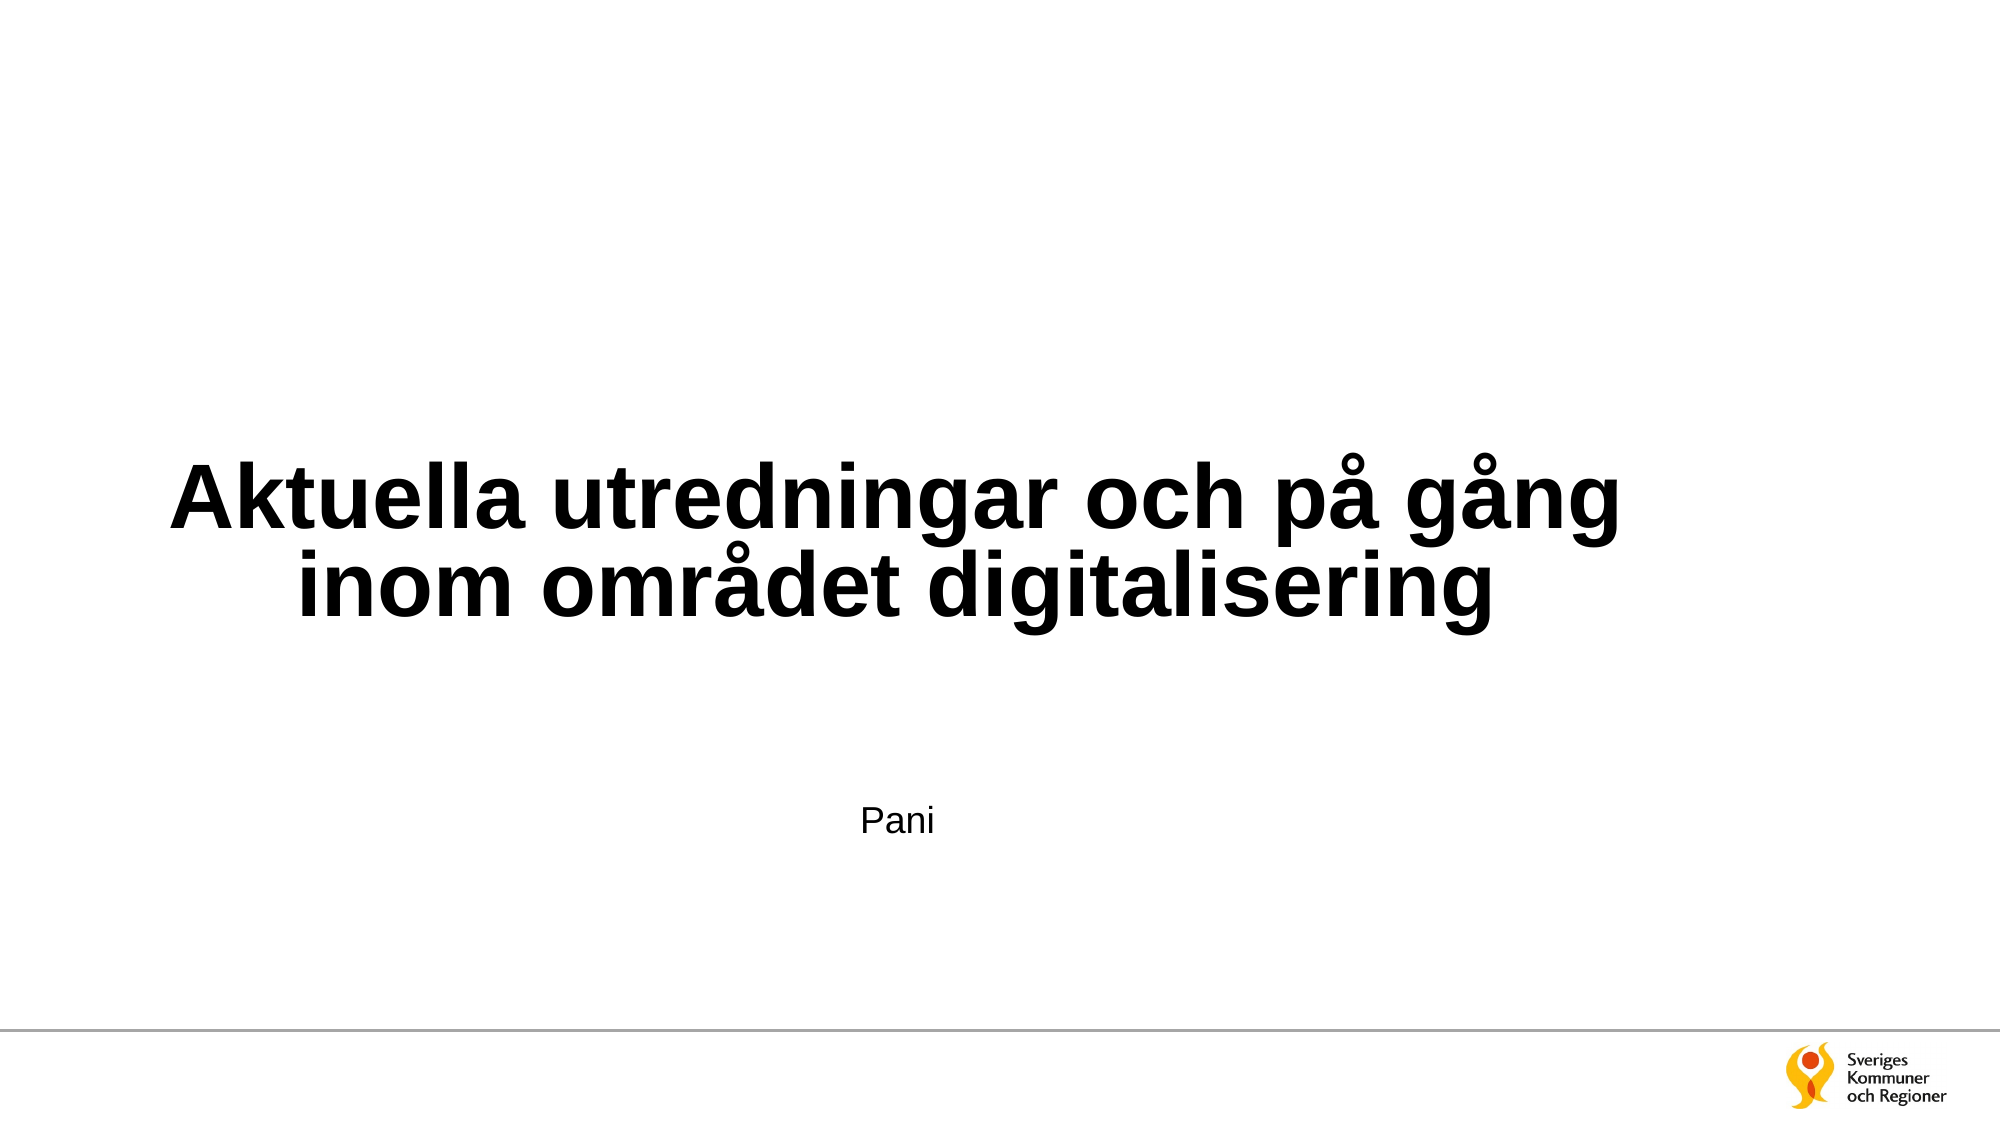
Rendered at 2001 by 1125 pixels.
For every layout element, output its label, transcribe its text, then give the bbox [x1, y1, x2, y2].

title Aktuella utredningar och på gång inom området digitalisering [109, 450, 1686, 773]
subtitle Pani [109, 788, 1686, 1023]
picture [1786, 1042, 1947, 1109]
